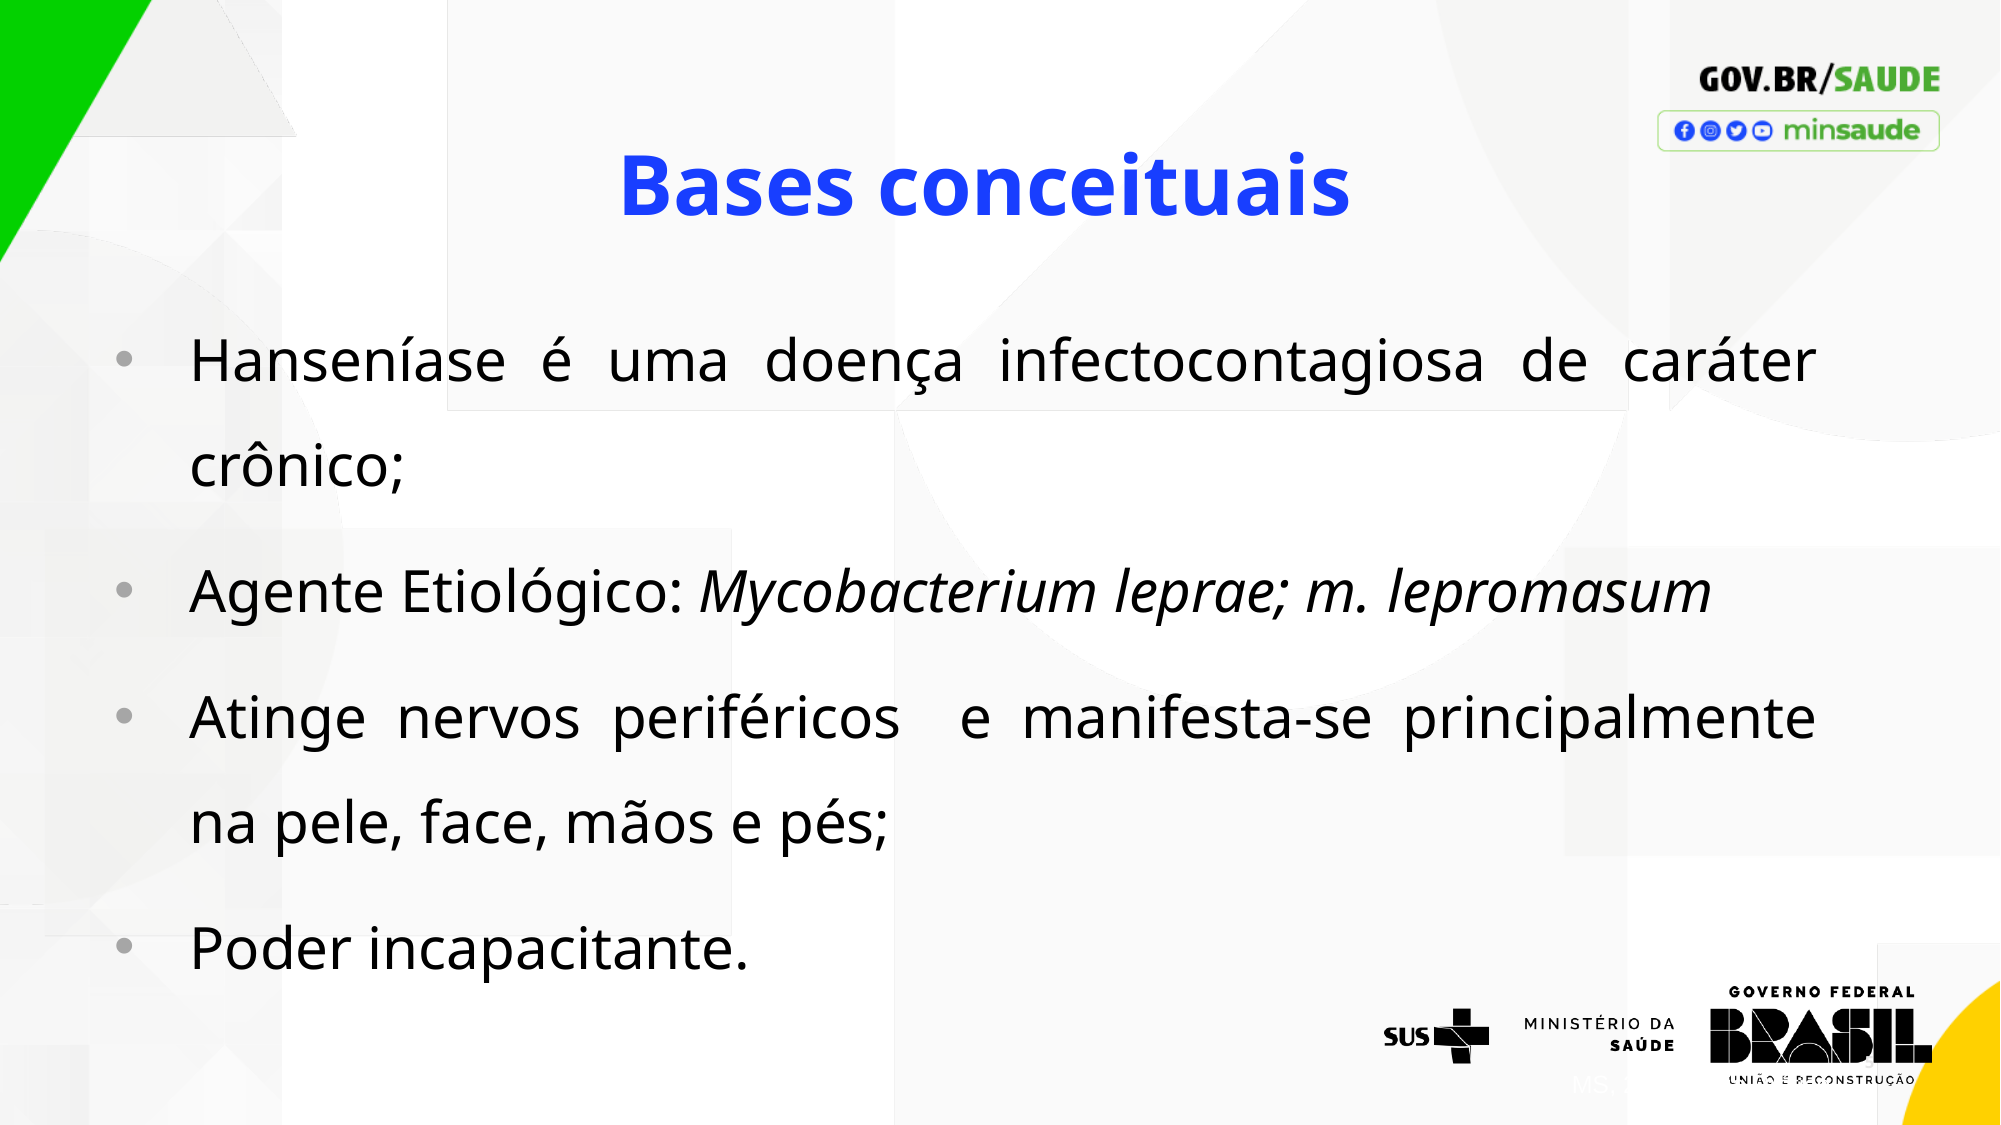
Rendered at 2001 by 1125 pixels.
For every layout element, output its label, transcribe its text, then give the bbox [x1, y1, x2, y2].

picture [0, 0, 2000, 1125]
text_box Bases conceituais [195, 135, 1775, 241]
text_box MS, 2017. Guia Prático [1556, 1060, 1913, 1106]
list Hanseníase é uma doença infectocontagiosa de caráter crônico; Agente Etiológico: Mycobacterium leprae; m. lepromasum Atinge nervos periféricos e manifesta-se principalmente na pele, face, mãos e pés; Poder incapacitante. [99, 281, 1833, 993]
slide_number 5 [1774, 1032, 1890, 1060]
